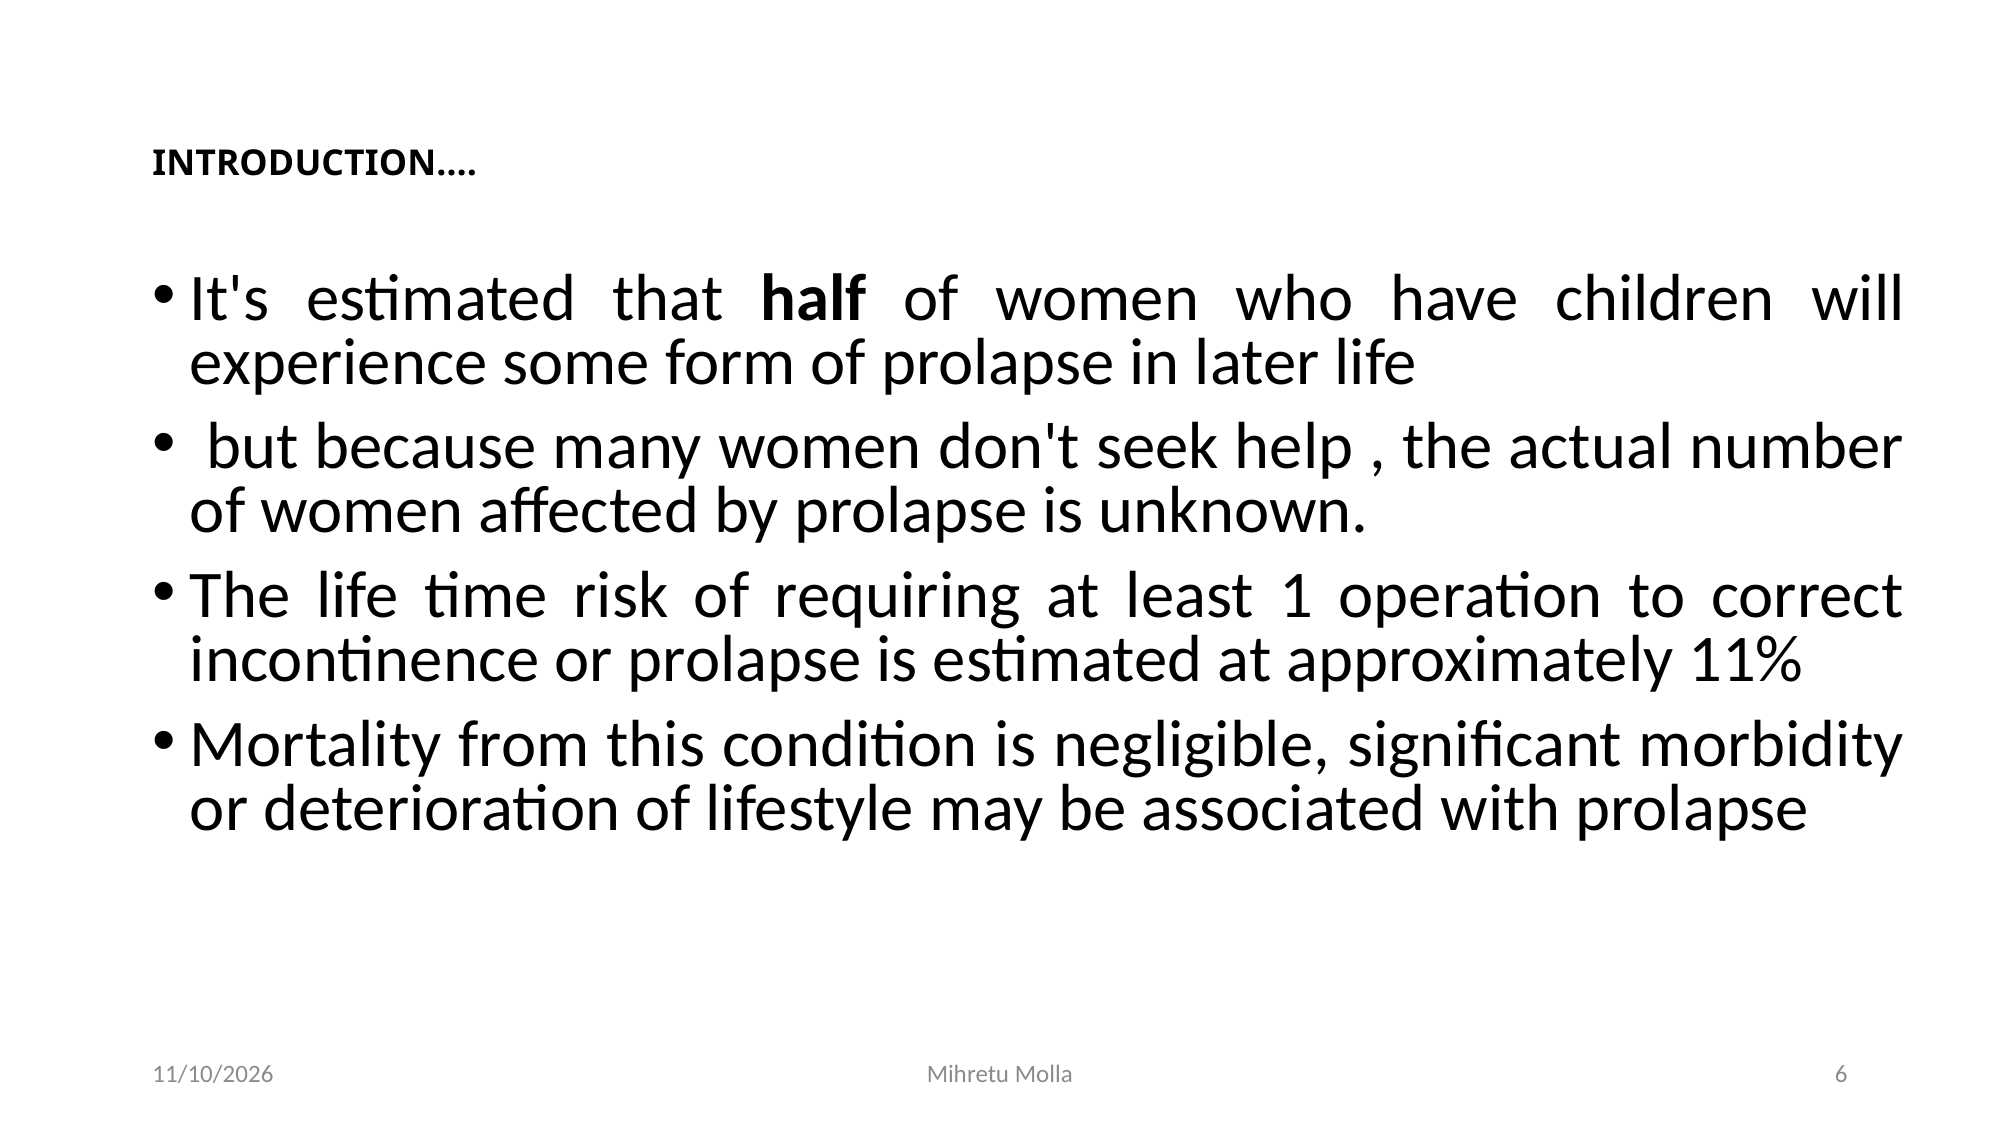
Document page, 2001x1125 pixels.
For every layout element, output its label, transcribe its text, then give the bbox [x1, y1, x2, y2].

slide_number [137, 1042, 588, 1103]
footer Mihretu Molla [662, 1042, 1338, 1103]
list It's estimated that half of women who have children will experience some form of prolapse in later life but because many women don't seek help , the actual number of women affected by prolapse is unknown. The life time risk of requiring at least 1 operation to correct incontinence or prolapse is estimated at approximately 11% Mortality from this condition is negligible, significant morbidity or deterioration of lifestyle may be associated with prolapse [137, 261, 1921, 1014]
slide_number 6 [1412, 1042, 1863, 1103]
title INTRODUCTION…. [137, 59, 1863, 235]
